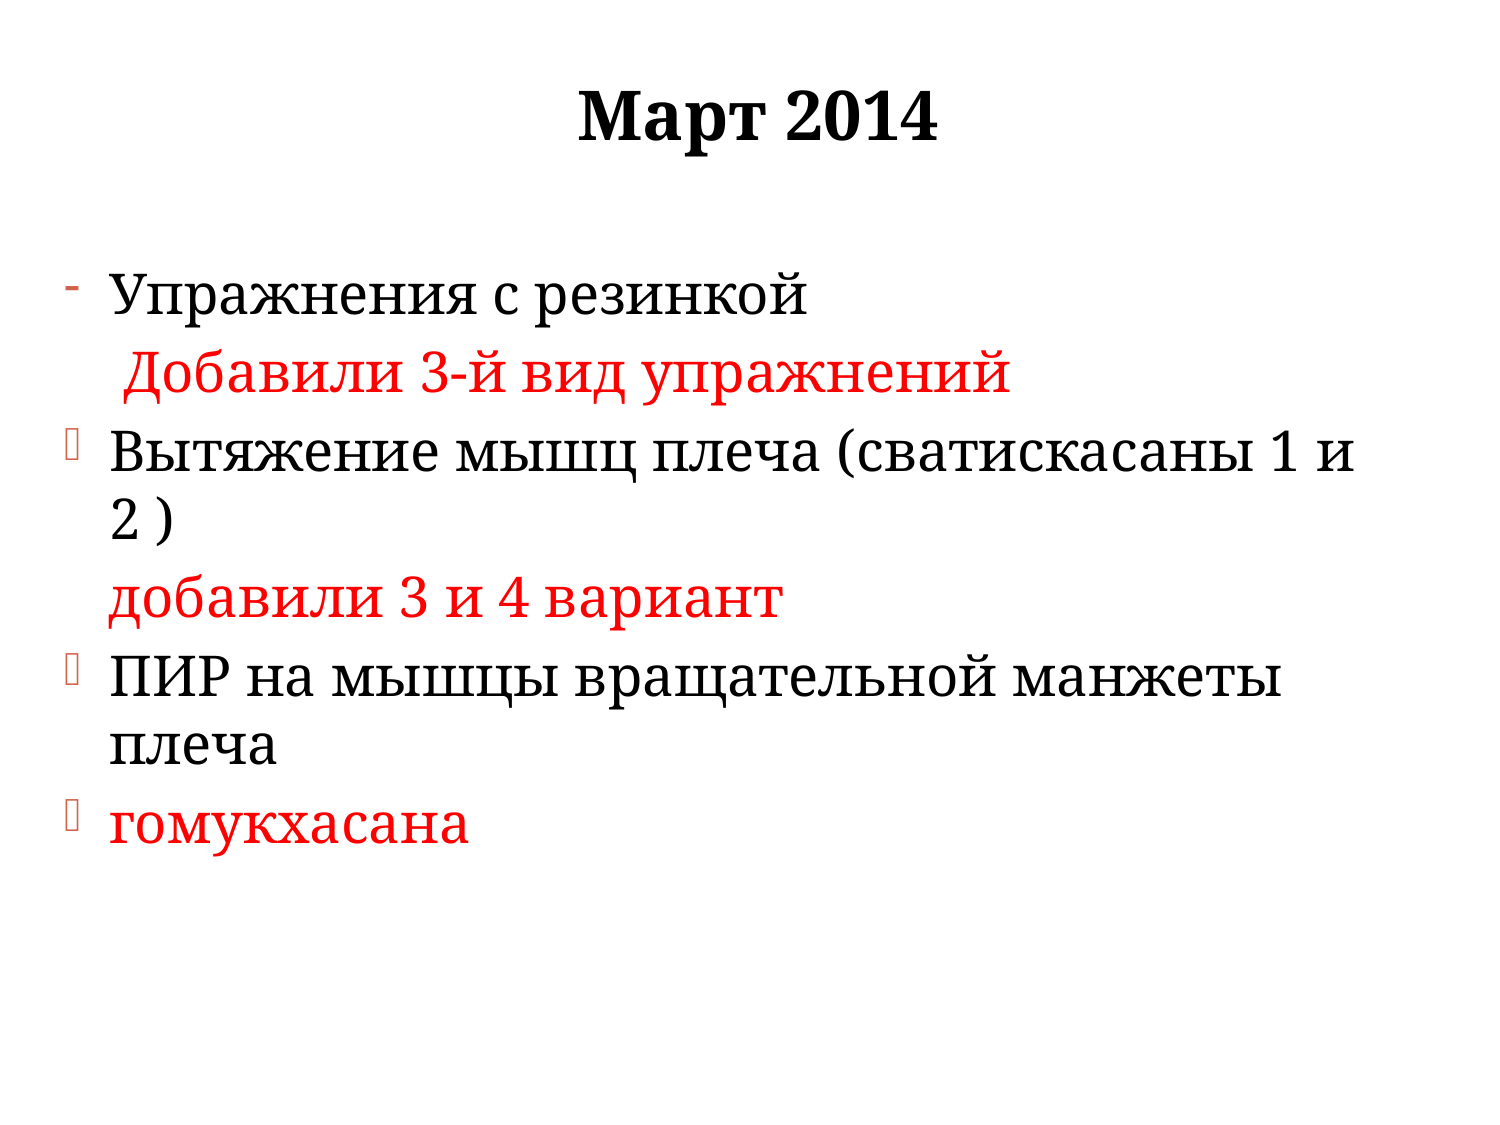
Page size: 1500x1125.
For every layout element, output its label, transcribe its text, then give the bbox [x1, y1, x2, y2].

title Март 2014 [49, 37, 1450, 162]
list Упражнения с резинкой Добавили 3-й вид упражнений Вытяжение мышц плеча (сватискасаны 1 и 2 ) добавили 3 и 4 вариант ПИР на мышцы вращательной манжеты плеча гомукхасана [49, 250, 1445, 1001]
